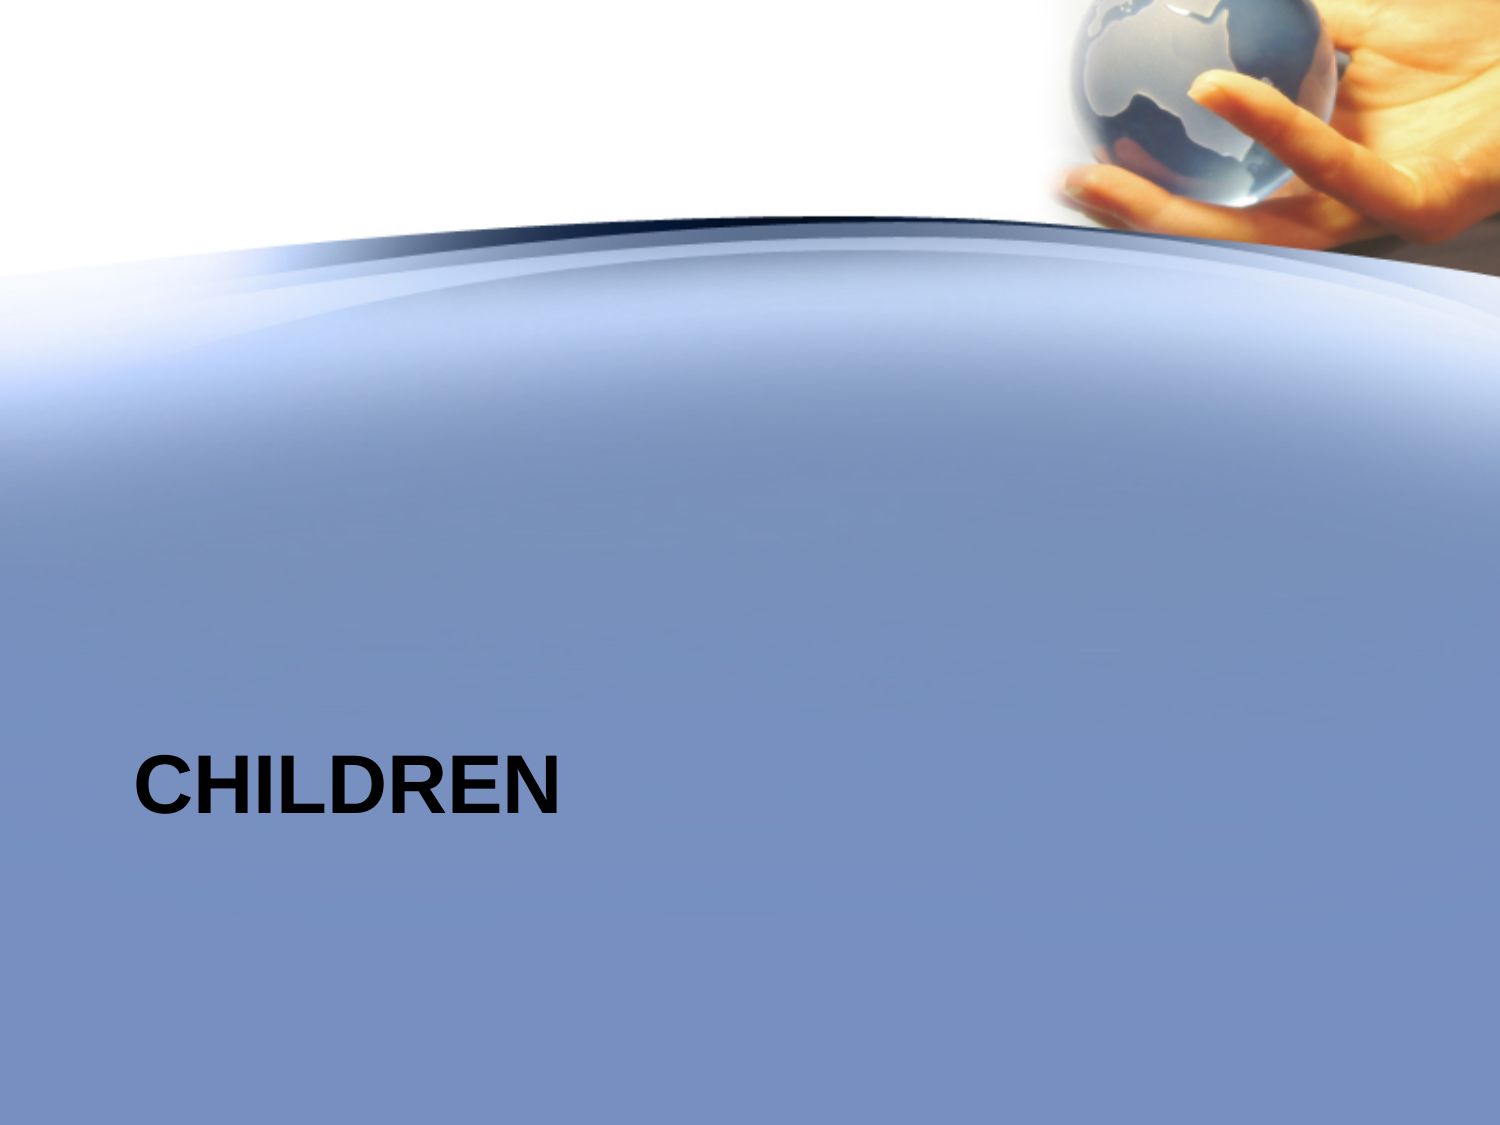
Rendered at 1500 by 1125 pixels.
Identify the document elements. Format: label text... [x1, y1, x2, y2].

picture [0, 0, 1500, 1125]
title Children [118, 722, 1394, 947]
